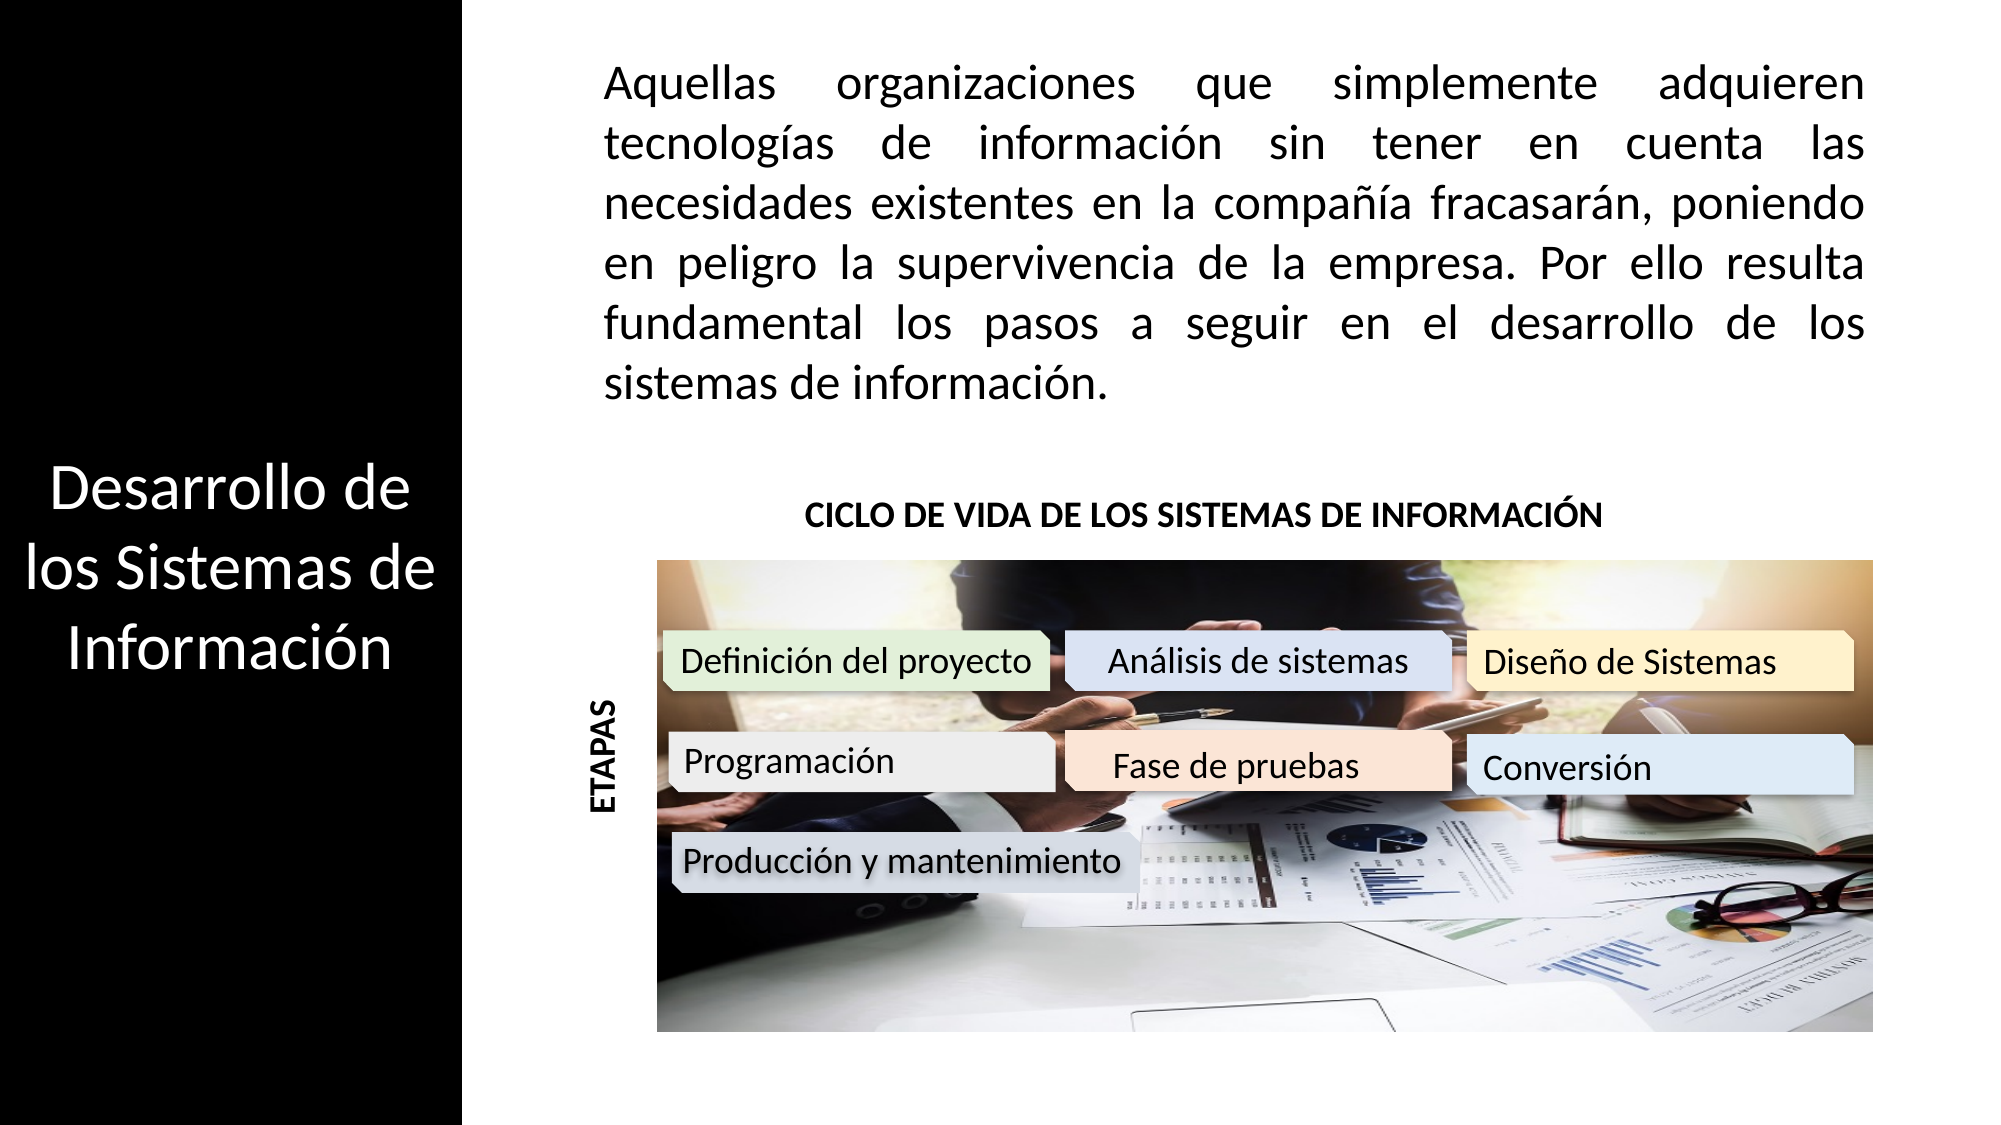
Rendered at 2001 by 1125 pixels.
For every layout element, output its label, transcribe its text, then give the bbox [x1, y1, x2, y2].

text_box Desarrollo de los Sistemas de Información [0, 0, 462, 1125]
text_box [569, 482, 1873, 1032]
text_box Aquellas organizaciones que simplemente adquieren tecnologías de información sin tener en cuenta las necesidades existentes en la compañía fracasarán, poniendo en peligro la supervivencia de la empresa. Por ello resulta fundamental los pasos a seguir en el desarrollo de los sistemas de información. [588, 41, 1881, 417]
